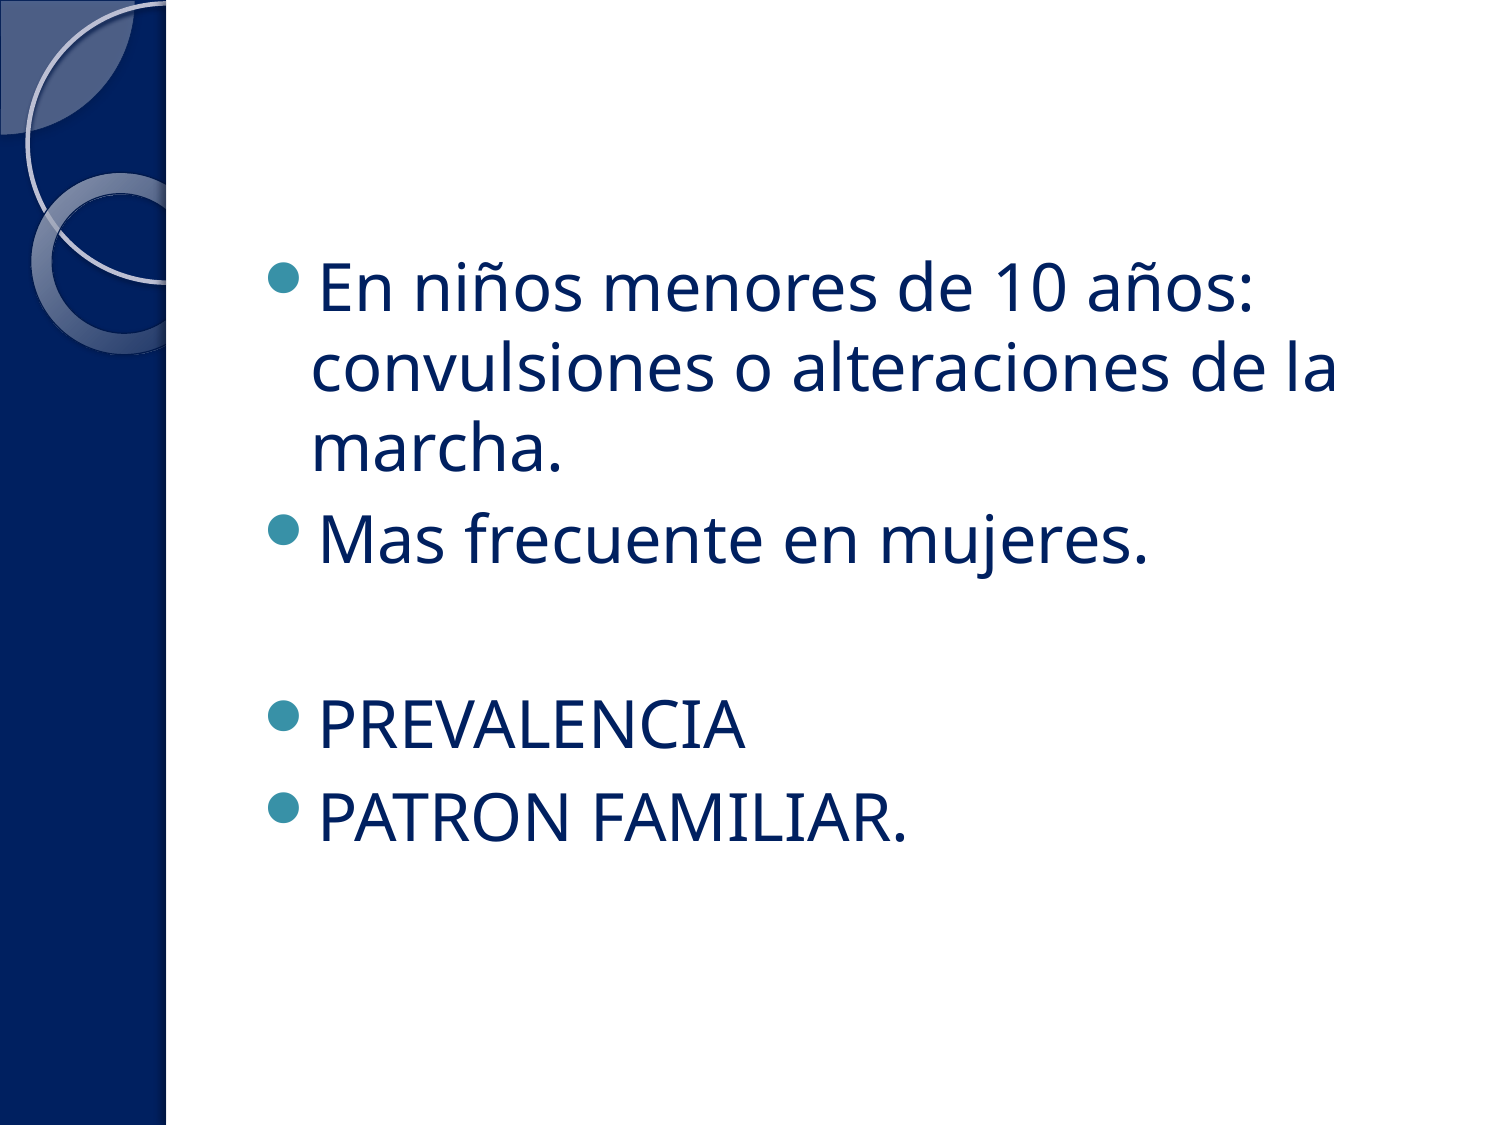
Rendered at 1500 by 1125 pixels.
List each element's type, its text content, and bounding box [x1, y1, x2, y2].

list En niños menores de 10 años: convulsiones o alteraciones de la marcha. Mas frecuente en mujeres. PREVALENCIA PATRON FAMILIAR. [235, 237, 1466, 1025]
